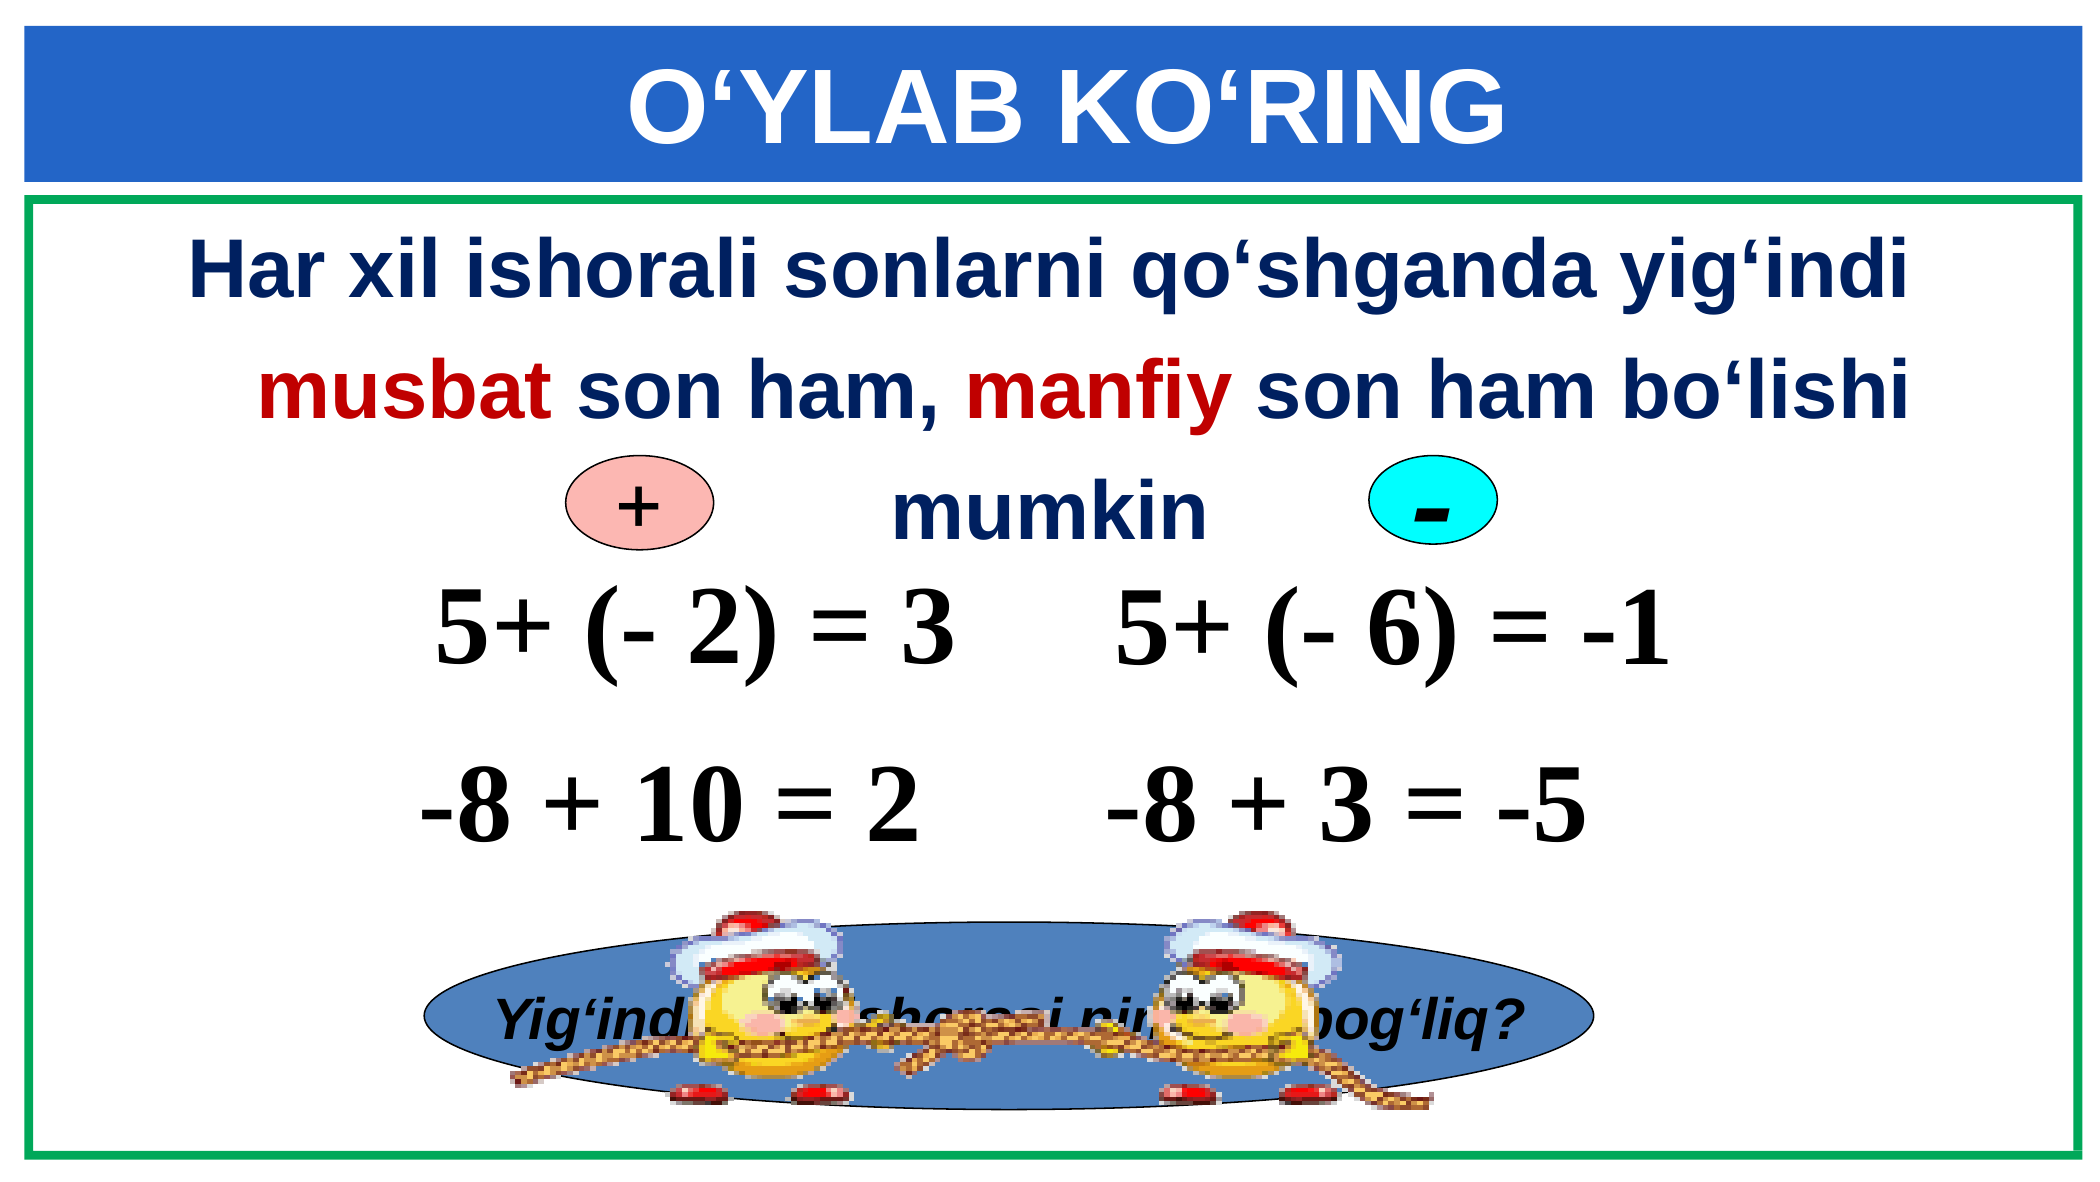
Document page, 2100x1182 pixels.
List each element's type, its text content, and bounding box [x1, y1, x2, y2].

text_box 5+ (- 2) = 3 [376, 544, 1015, 698]
text_box Yig‘indining ishorasi nimaga bog‘liq? [1502, 965, 1594, 1067]
text_box 5+ (- 6) = -1 [1073, 544, 1716, 698]
picture [447, 911, 1498, 1110]
text_box Har xil ishorali sonlarni qo‘shganda yig‘indi musbat son ham, manfiy son ham bo‘lishi mumkin [57, 222, 2043, 564]
text_box O‘YLAB KO‘RING [0, 30, 2019, 173]
text_box -8 + 10 = 2 [341, 721, 944, 899]
text_box - [1368, 455, 1498, 545]
text_box -8 + 3 = -5 [1014, 721, 1680, 875]
text_box + [565, 455, 714, 550]
text_box Yig‘indining ishorasi nimaga bog‘liq? [424, 992, 442, 1039]
